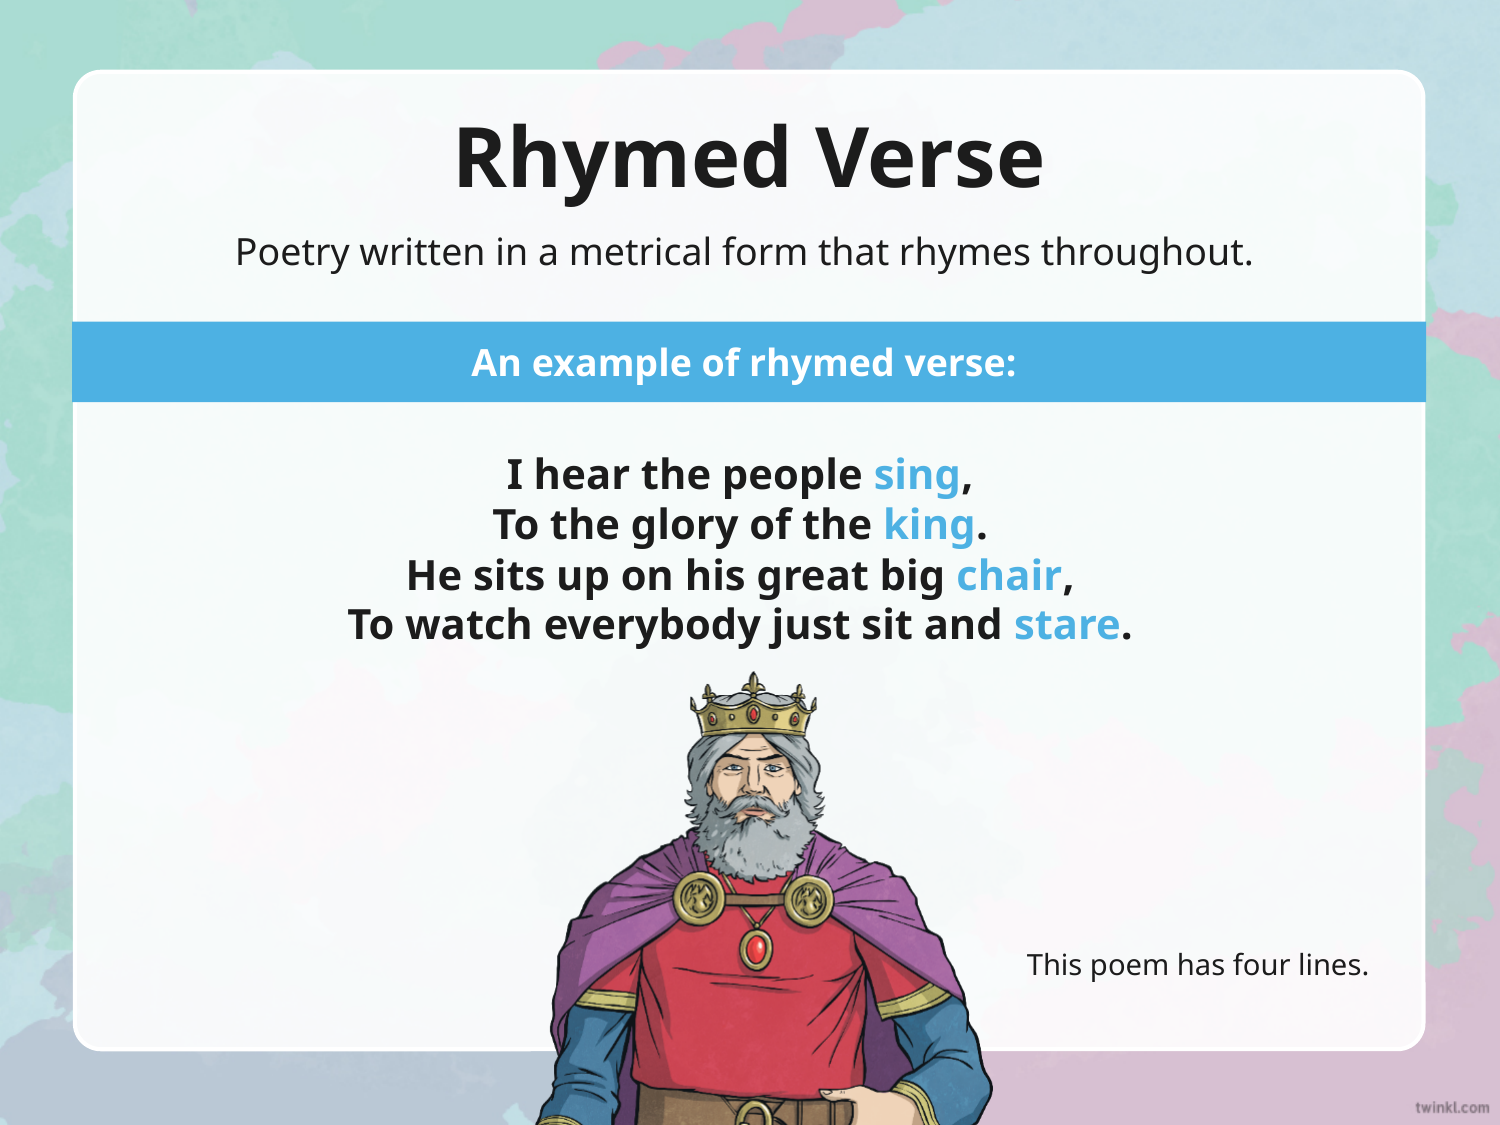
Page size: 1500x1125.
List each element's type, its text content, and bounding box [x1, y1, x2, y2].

title Rhymed Verse [73, 76, 1426, 244]
text_box An example of rhymed verse: [71, 321, 1427, 403]
text_box This poem has four lines. [993, 938, 1385, 989]
text_box I hear the people sing, To the glory of the king. He sits up on his great big chair, To watch everybody just sit and stare. [114, 440, 1376, 656]
picture [0, 0, 1500, 1125]
text_box Poetry written in a metrical form that rhymes throughout. [115, 220, 1385, 281]
text_box [1394, 1074, 1500, 1116]
